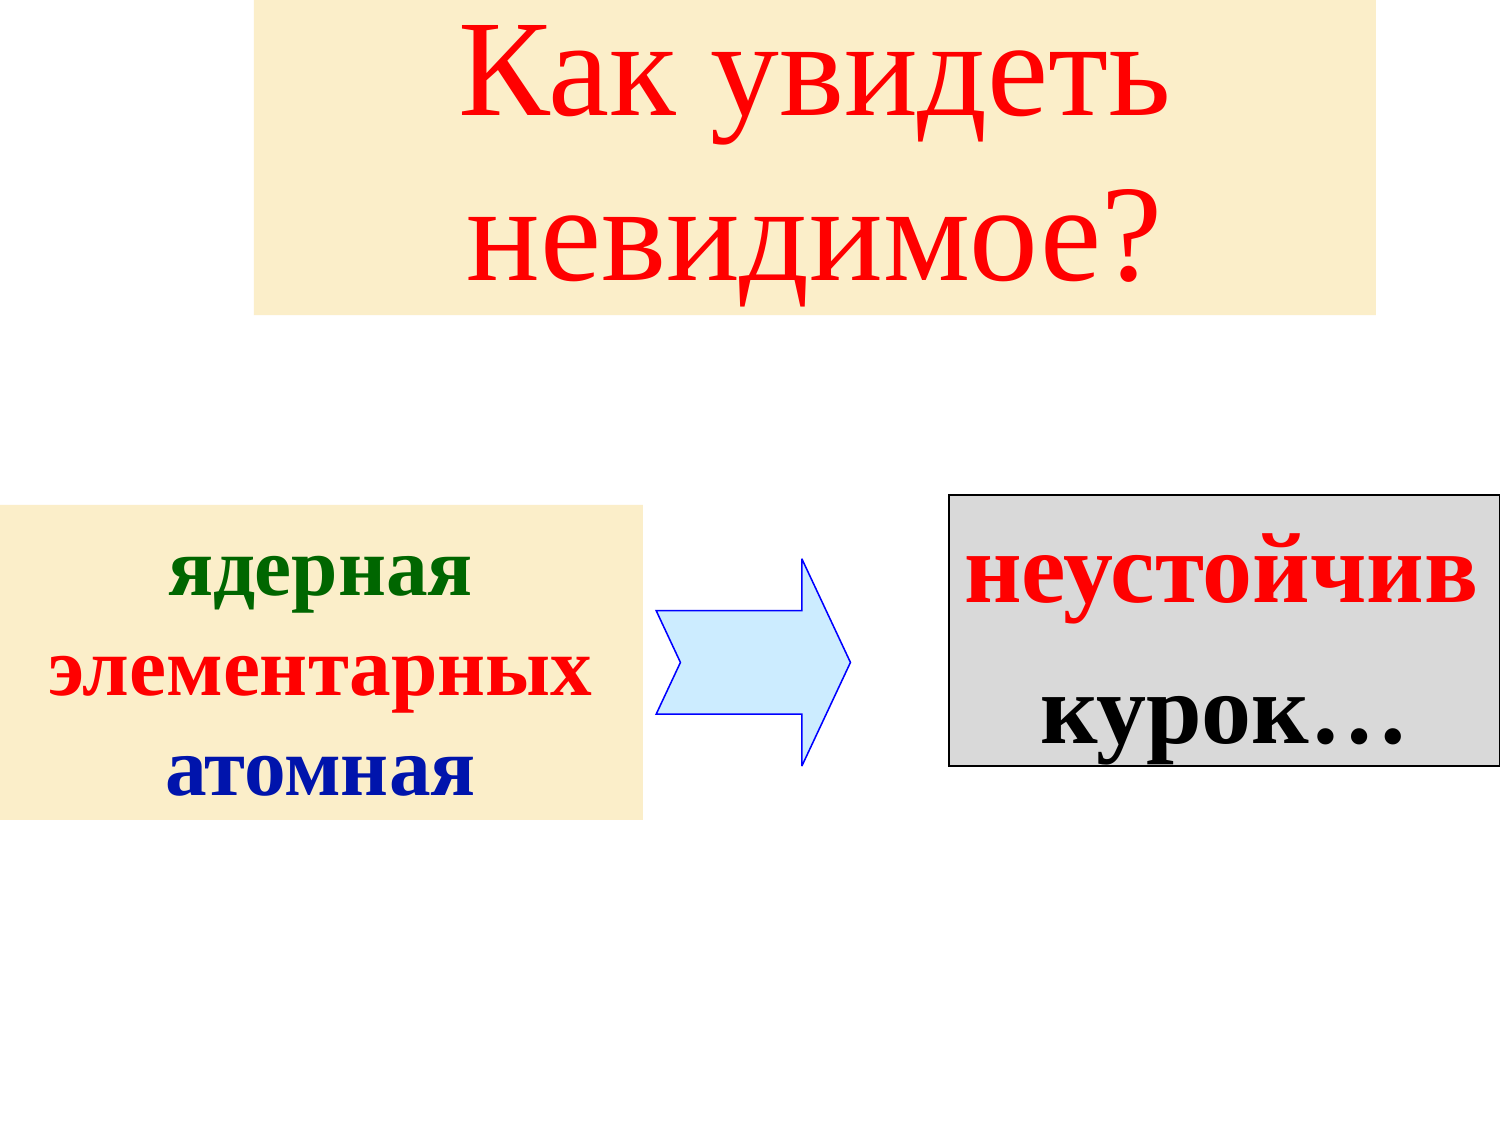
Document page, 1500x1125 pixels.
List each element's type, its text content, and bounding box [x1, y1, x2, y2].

text_box неустойчив курок… [949, 495, 1500, 767]
text_box [656, 558, 851, 767]
text_box ядерная элементарных атомная [0, 504, 643, 820]
text_box Как увидеть невидимое? [253, 0, 1376, 316]
